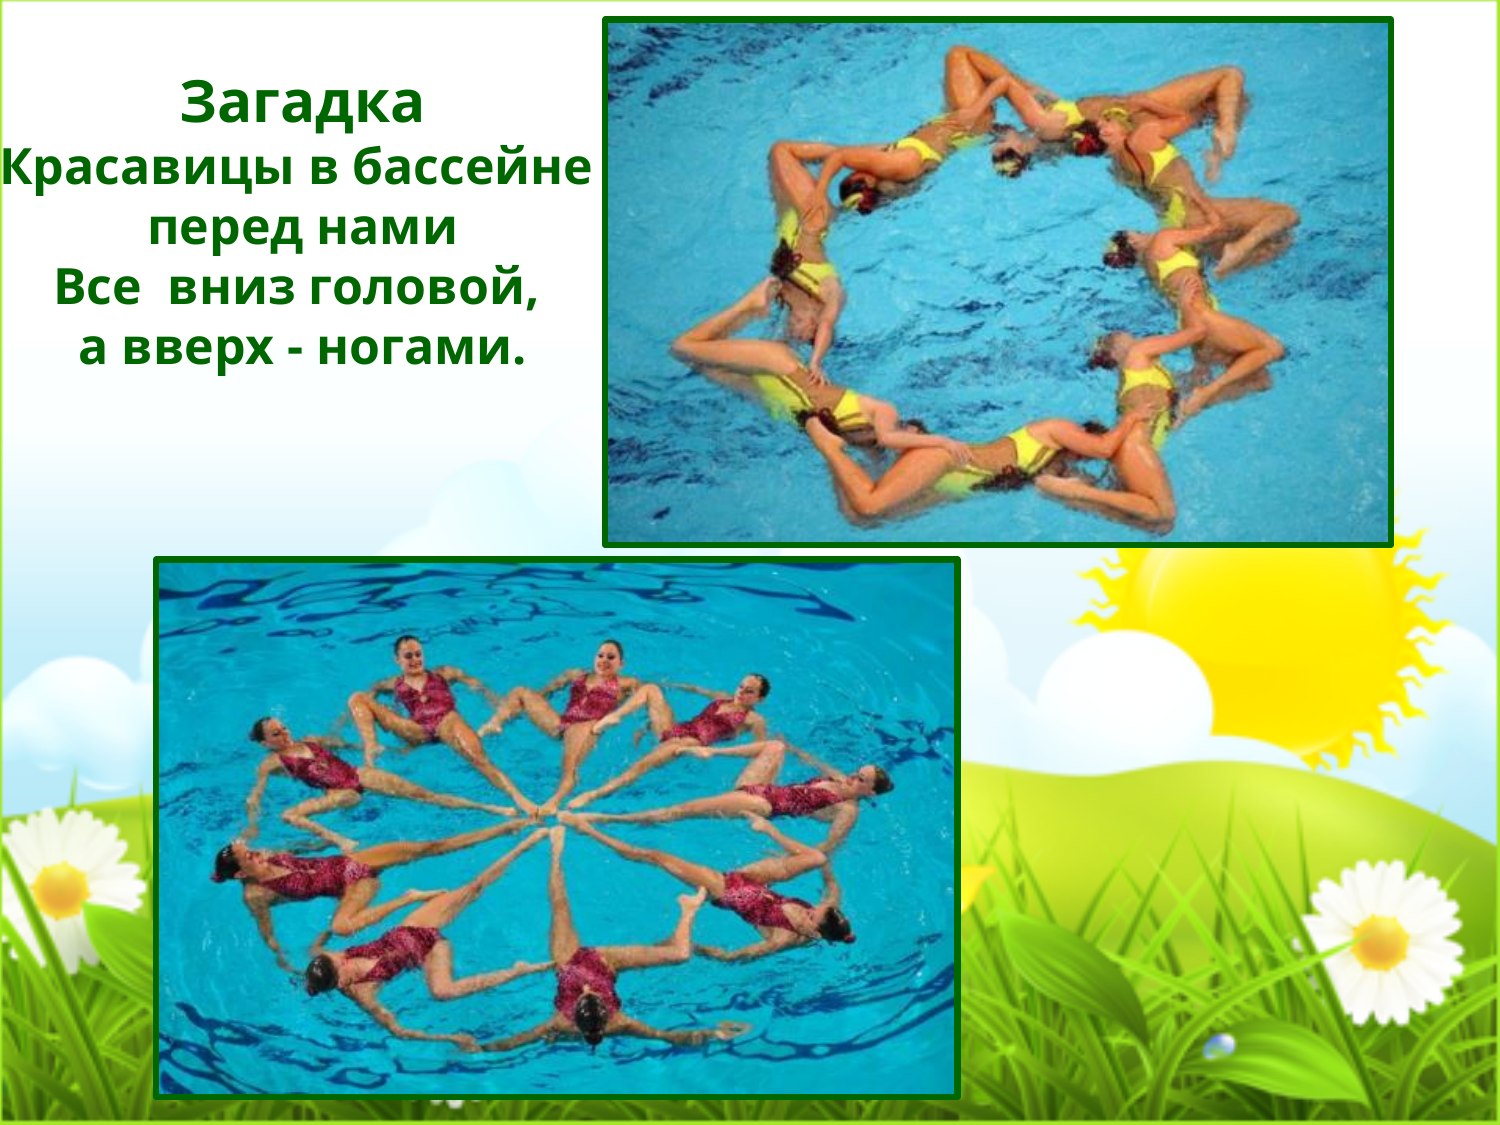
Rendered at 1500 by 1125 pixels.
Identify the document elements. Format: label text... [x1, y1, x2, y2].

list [159, 562, 955, 1095]
picture [608, 22, 1389, 543]
title Загадка Красавицы в бассейне перед нами Все вниз головой, а вверх - ногами. [0, 125, 602, 313]
picture [0, 0, 1500, 1125]
